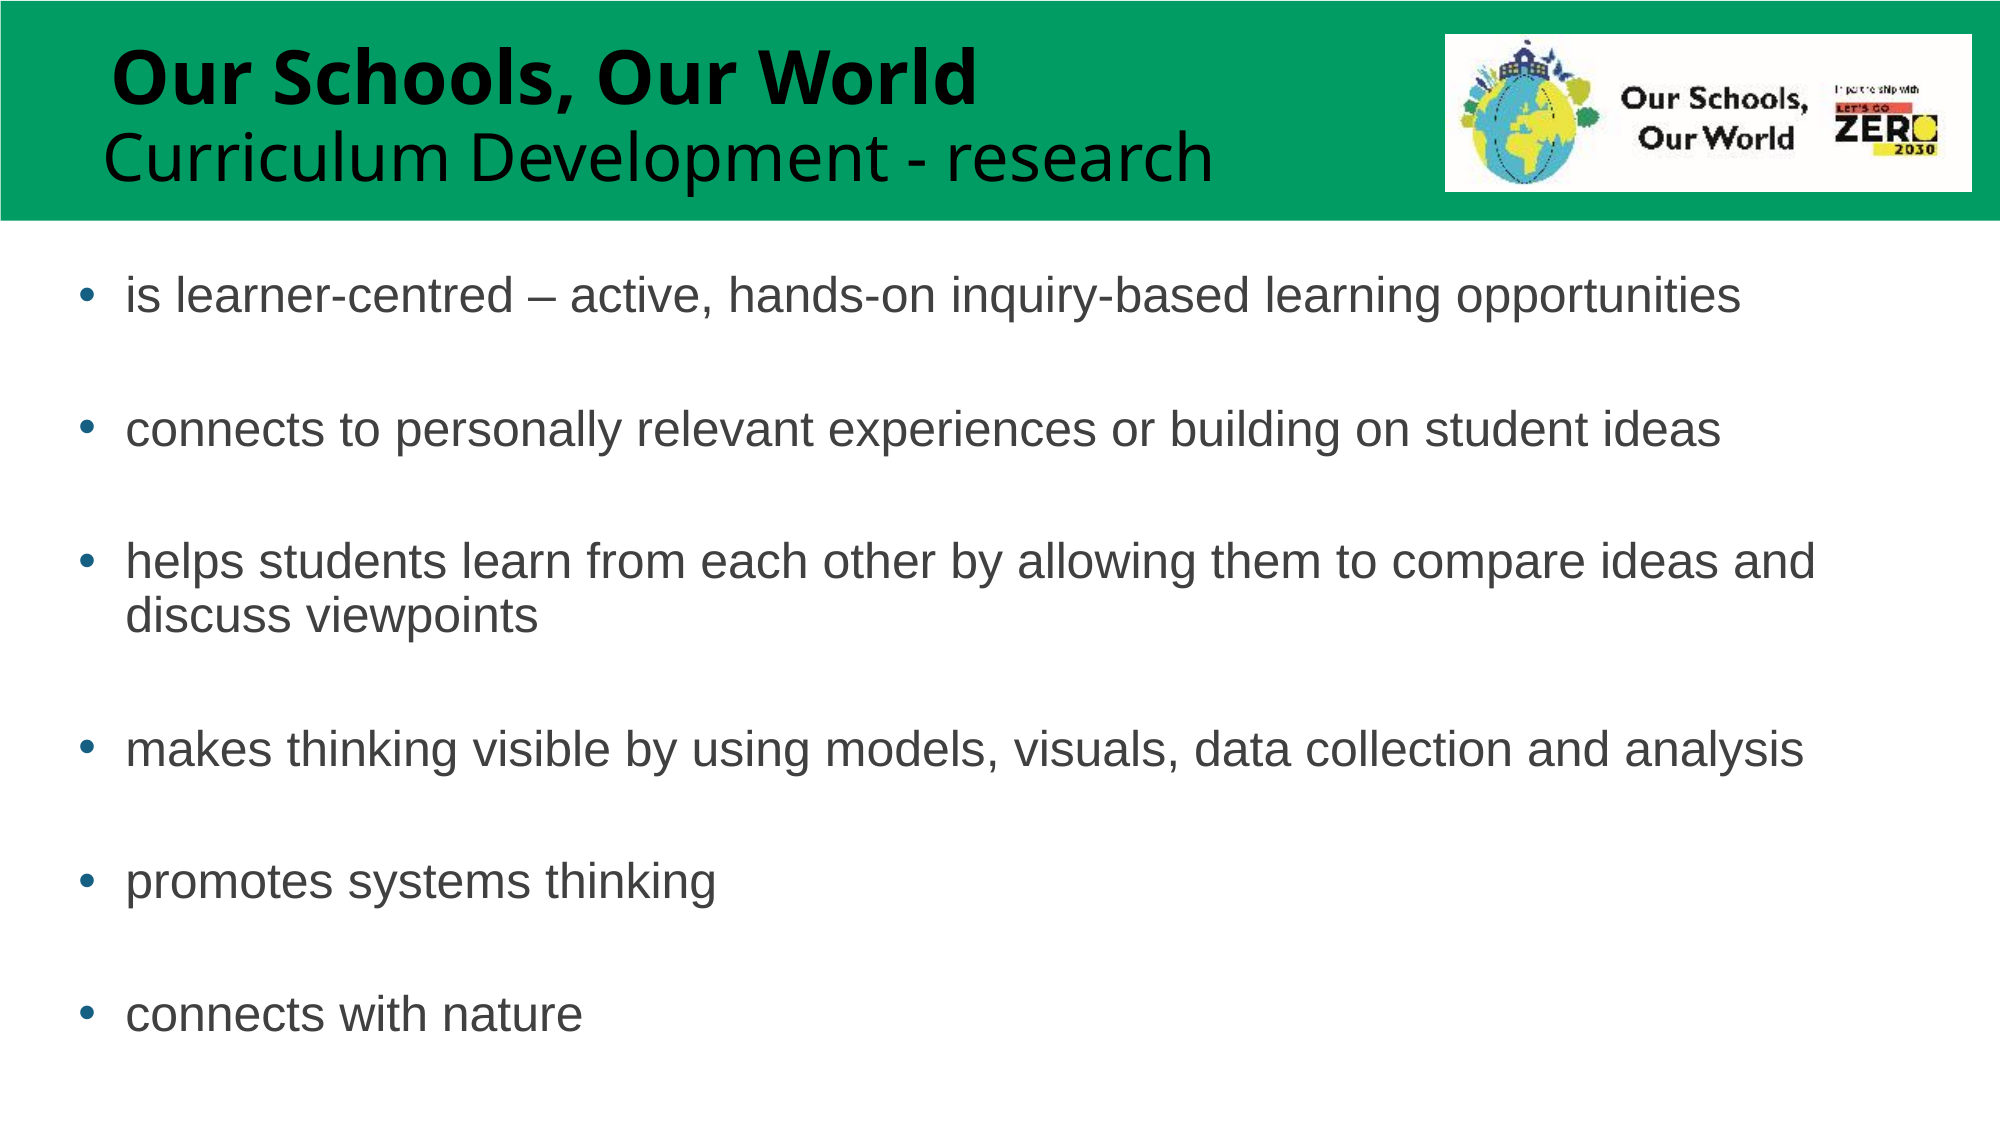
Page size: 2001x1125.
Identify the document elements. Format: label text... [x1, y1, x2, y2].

text_box is learner-centred – active, hands-on inquiry-based learning opportunities connects to personally relevant experiences or building on student ideas helps students learn from each other by allowing them to compare ideas and discuss viewpoints makes thinking visible by using models, visuals, data collection and analysis promotes systems thinking connects with nature [78, 262, 1887, 1125]
title Our Schools, Our World Curriculum Development - research [0, 0, 2000, 221]
picture [1445, 33, 1973, 193]
